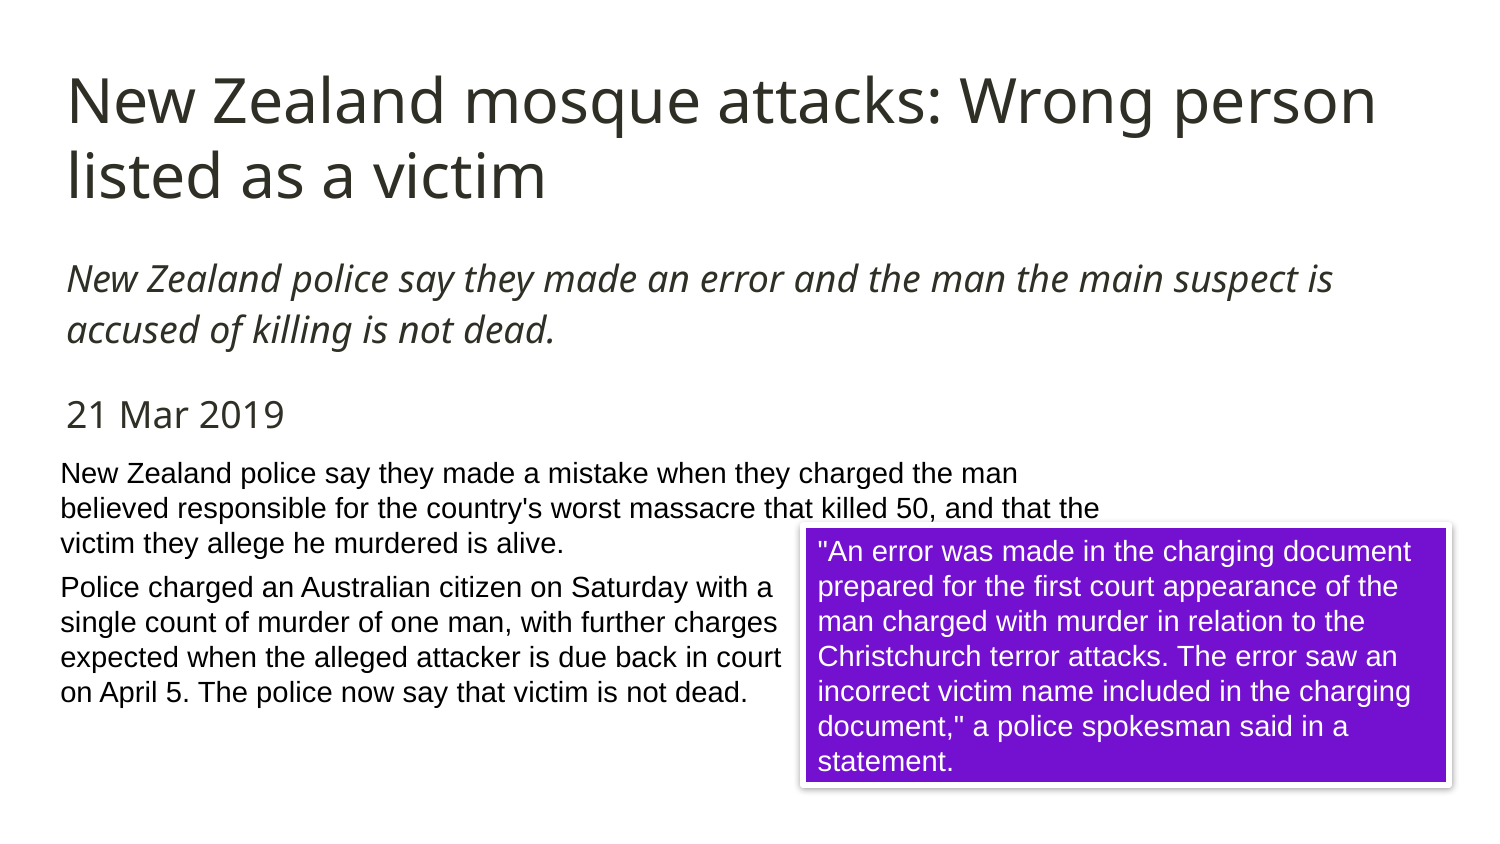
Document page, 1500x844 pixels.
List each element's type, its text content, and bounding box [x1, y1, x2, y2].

text_box Police charged an Australian citizen on Saturday with a single count of murder of one man, with further charges expected when the alleged attacker is due back in court on April 5. The police now say that victim is not dead. [45, 560, 795, 716]
title New Zealand mosque attacks: Wrong person listed as a victim [51, 45, 1449, 230]
text_box "An error was made in the charging document prepared for the first court appearance of the man charged with murder in relation to the Christchurch terror attacks. The error saw an incorrect victim name included in the charging document," a police spokesman said in a statement. [800, 522, 1452, 788]
list New Zealand police say they made an error and the man the main suspect is accused of killing is not dead. 21 Mar 2019 [51, 233, 1406, 448]
text_box New Zealand police say they made a mistake when they charged the man believed responsible for the country's worst massacre that killed 50, and that the victim they allege he murdered is alive. [45, 447, 1120, 560]
